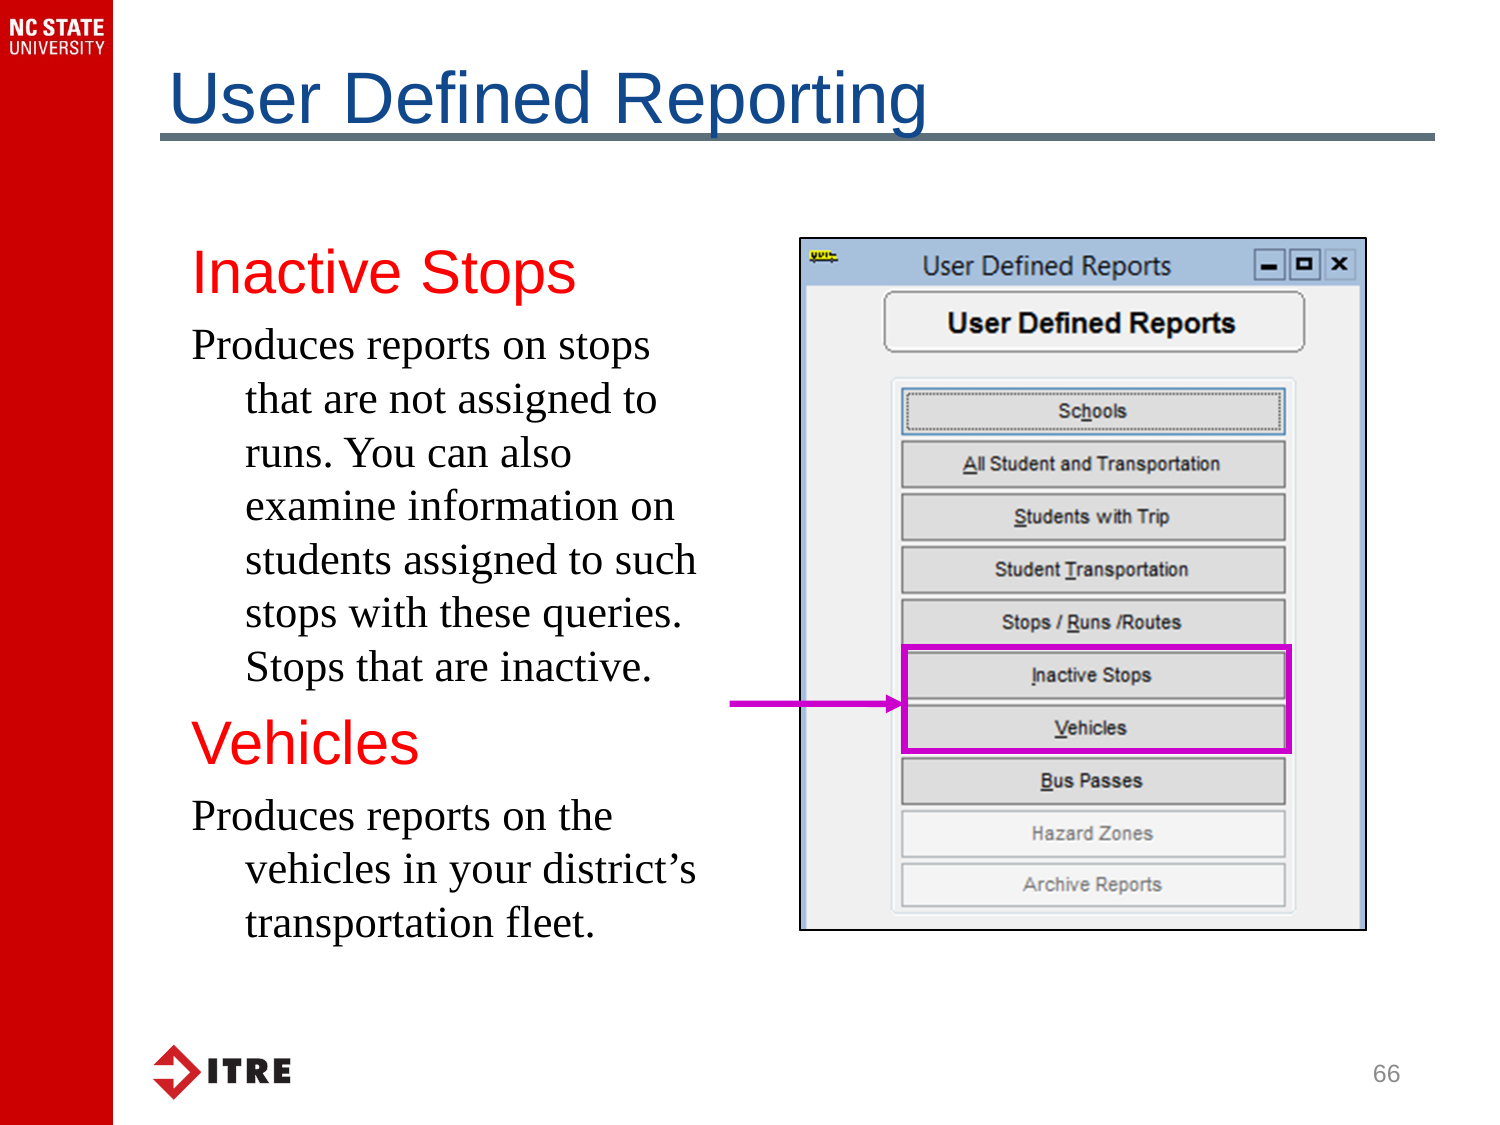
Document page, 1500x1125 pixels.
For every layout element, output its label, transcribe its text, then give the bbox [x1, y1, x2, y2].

picture [146, 1042, 297, 1102]
picture [798, 237, 1367, 931]
picture [0, 0, 113, 1125]
list Inactive Stops Produces reports on stops that are not assigned to runs. You can also examine information on students assigned to such stops with these queries. Stops that are inactive. Vehicles Produces reports on the vehicles in your district’s transportation fleet. [176, 224, 717, 1005]
title User Defined Reporting [153, 6, 1393, 182]
slide_number 66 [1116, 1042, 1416, 1103]
